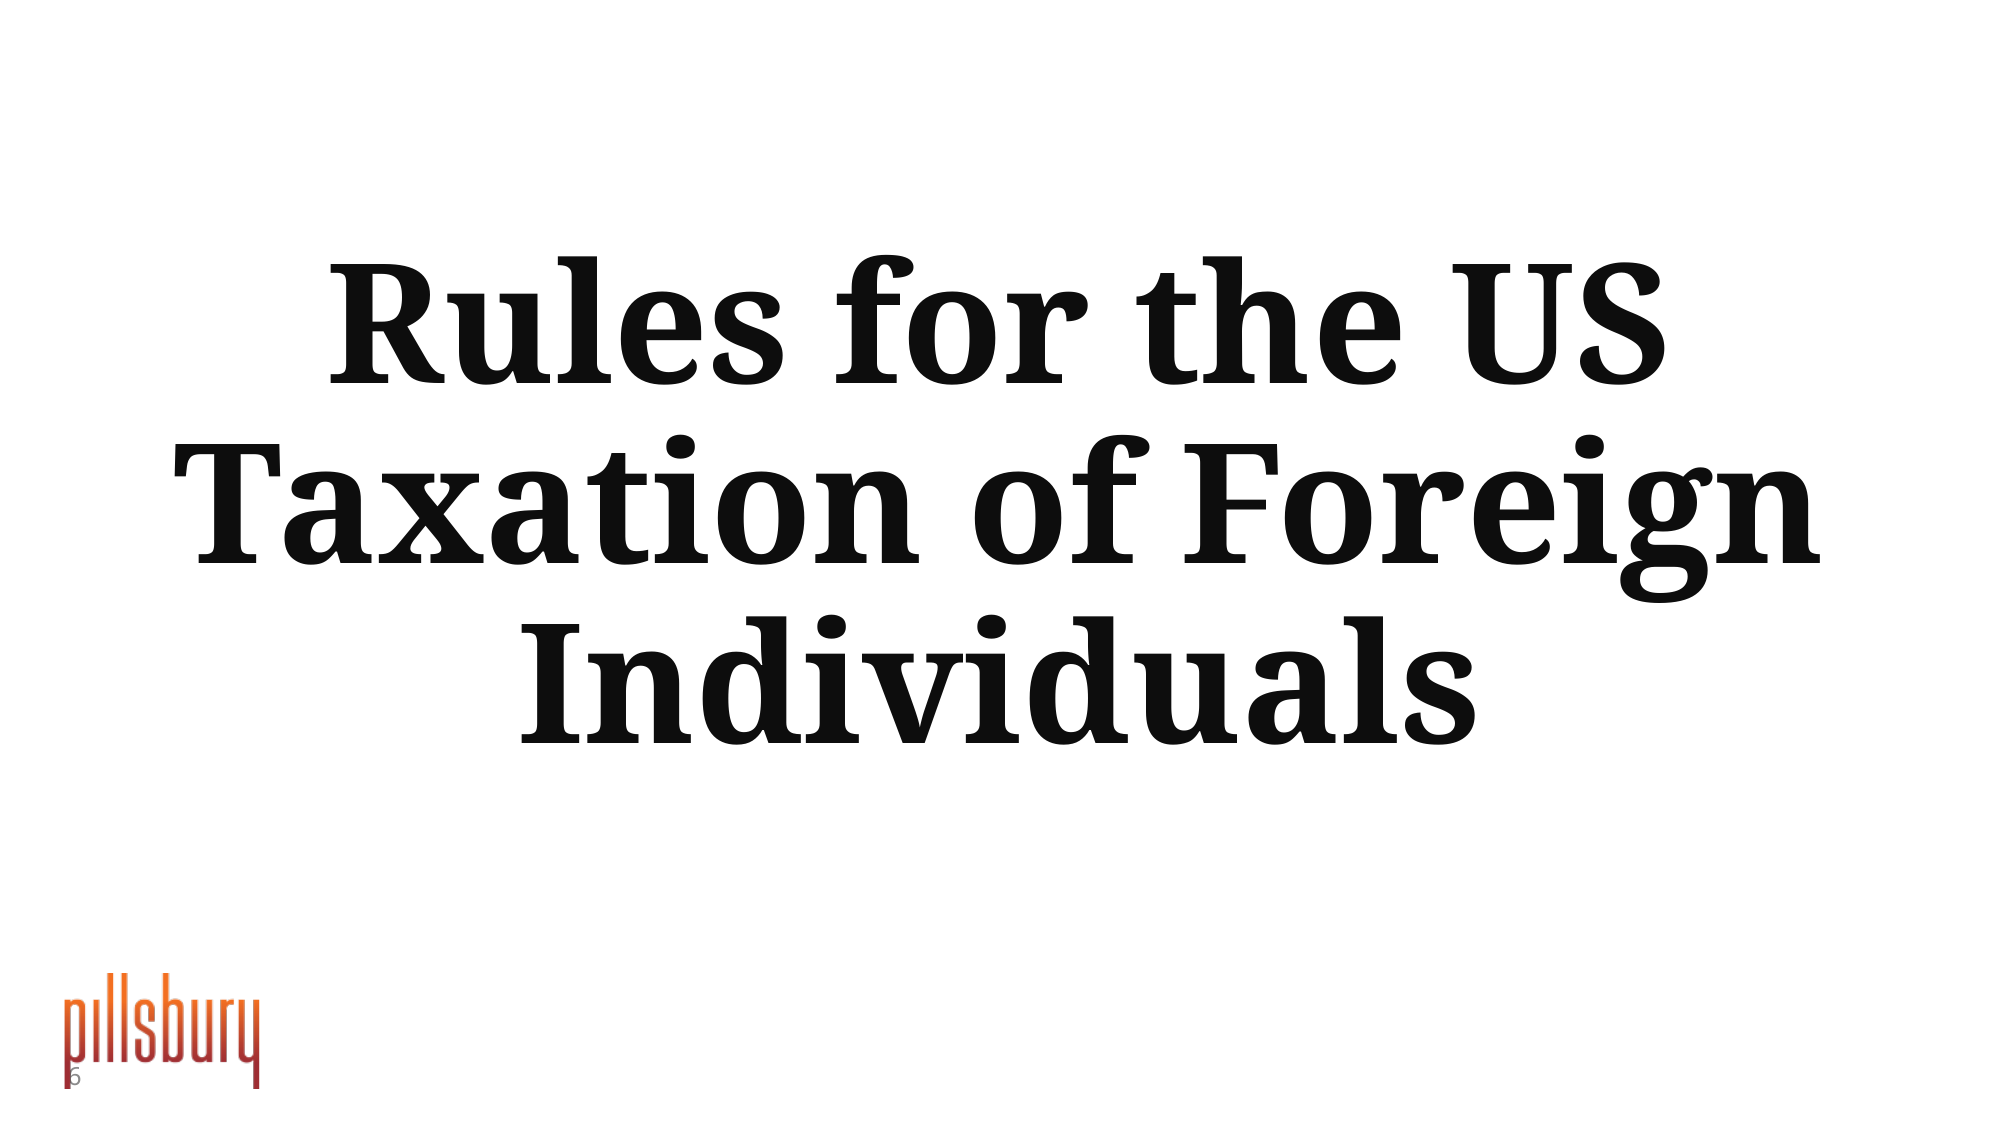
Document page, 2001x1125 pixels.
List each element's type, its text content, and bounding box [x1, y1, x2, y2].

picture [62, 973, 262, 1089]
title Rules for the US Taxation of Foreign Individuals [137, 437, 1863, 582]
